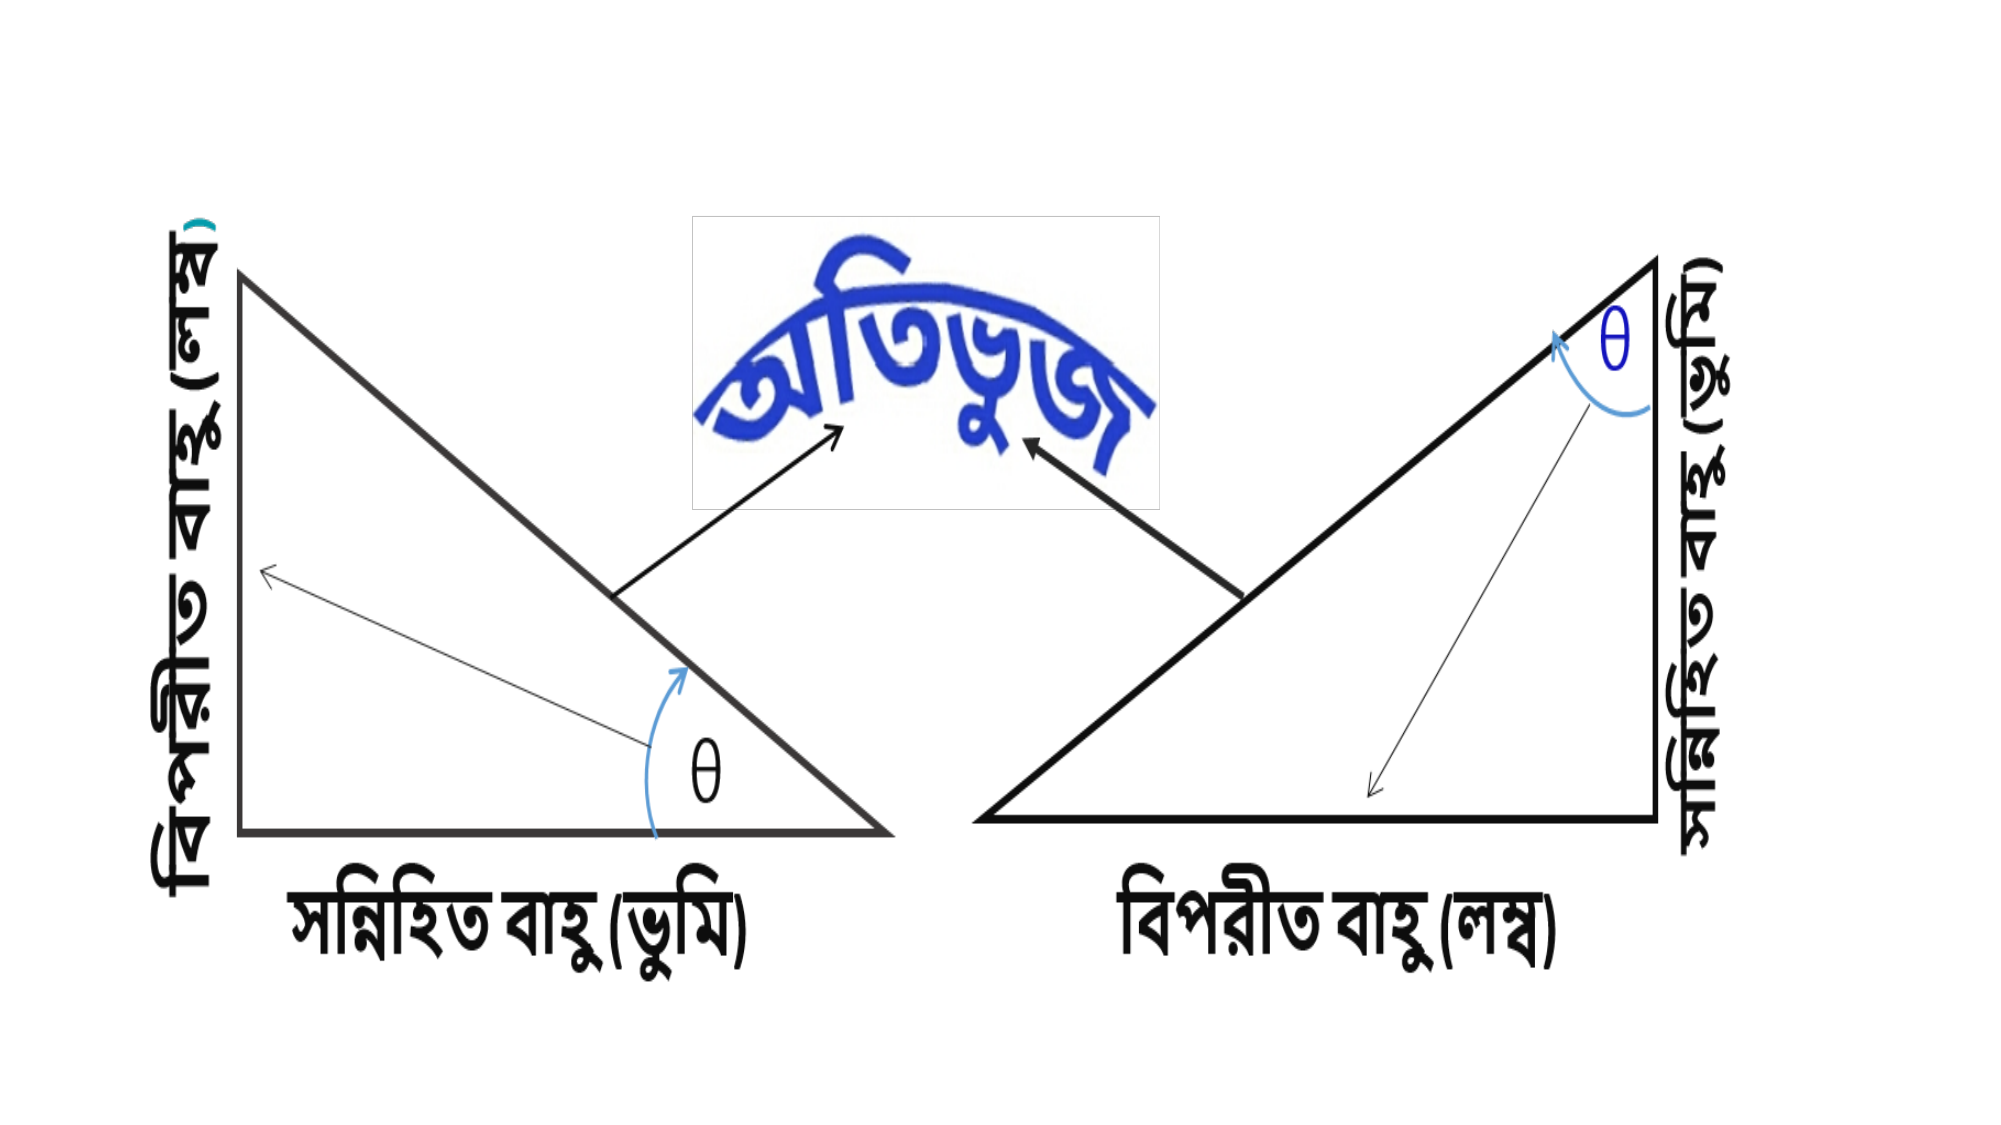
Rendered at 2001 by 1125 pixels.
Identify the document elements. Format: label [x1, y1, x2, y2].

picture [138, 172, 1755, 1028]
